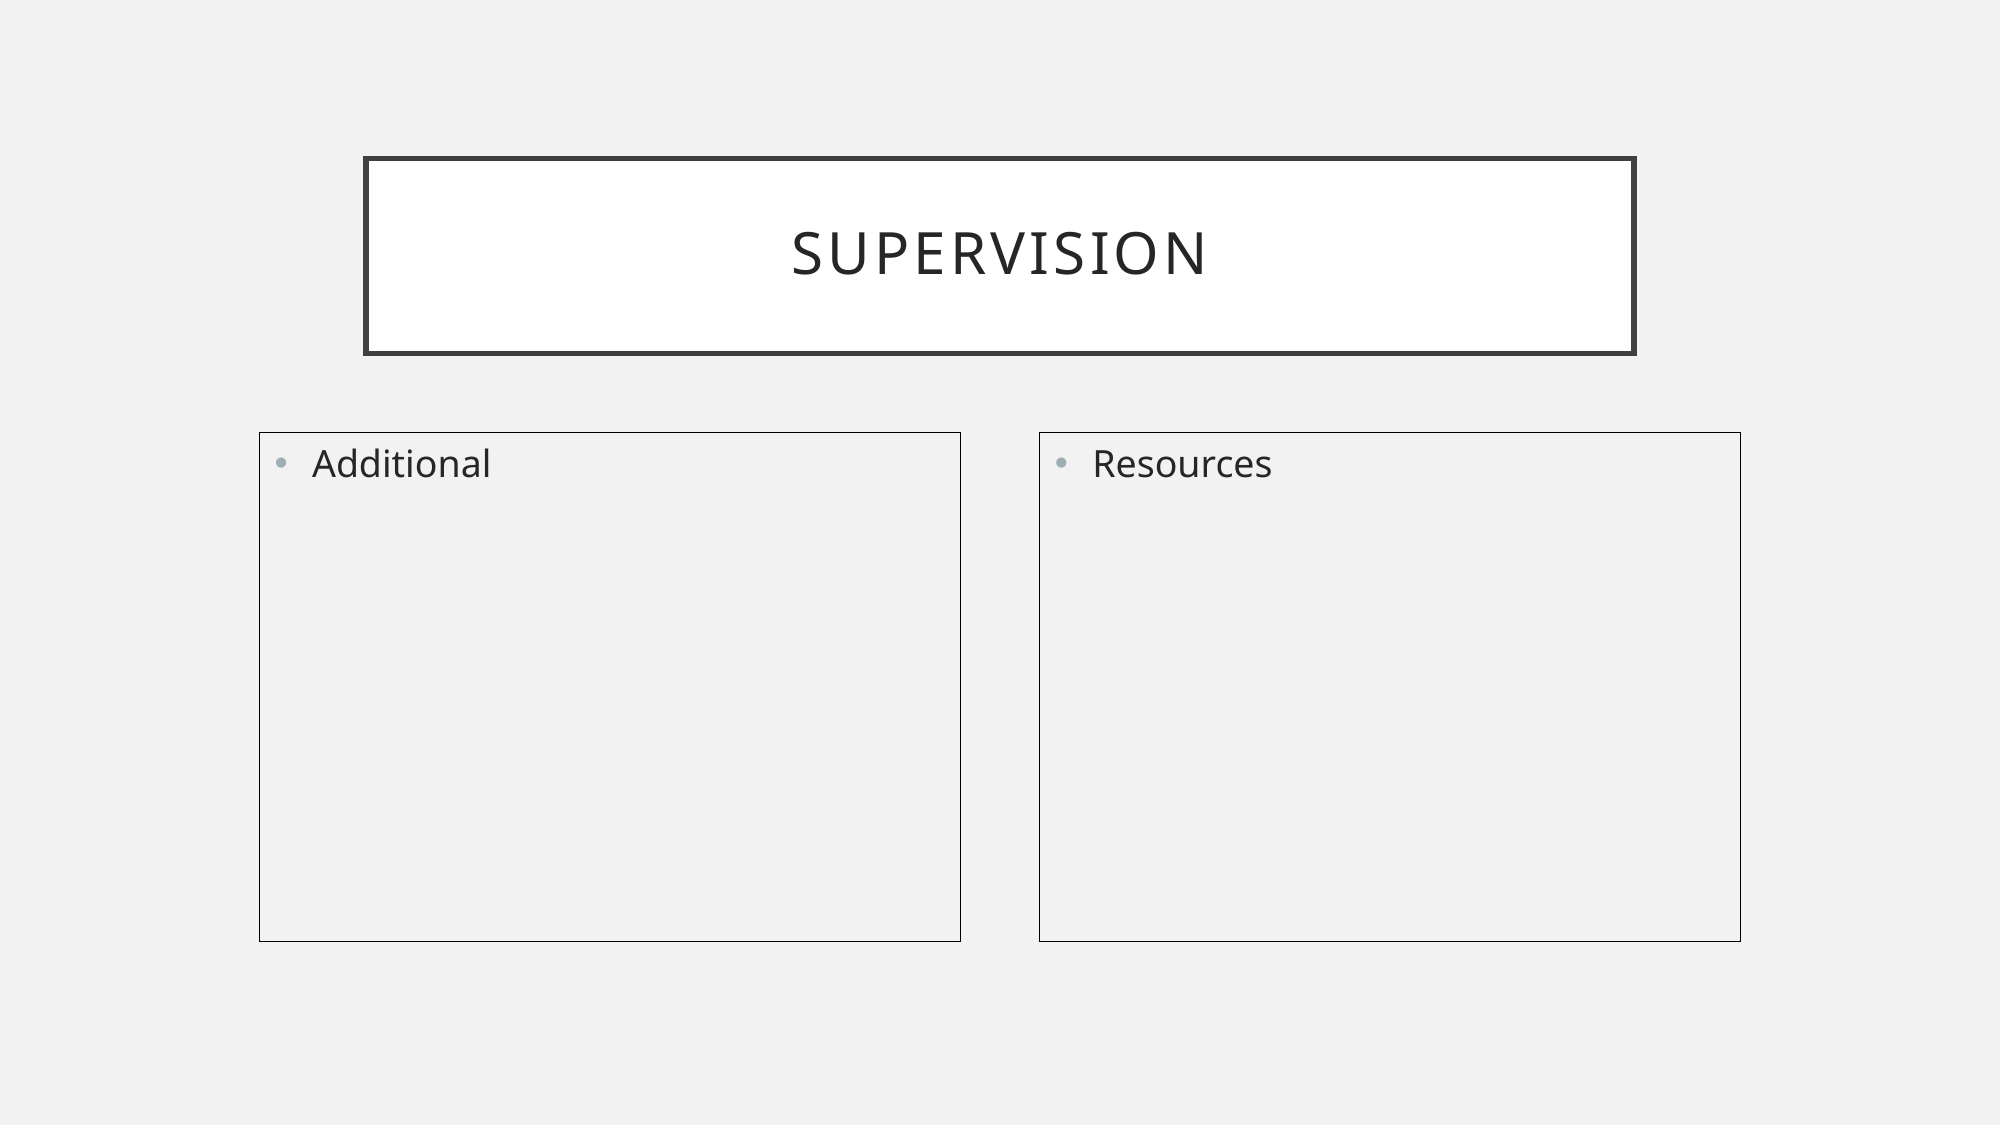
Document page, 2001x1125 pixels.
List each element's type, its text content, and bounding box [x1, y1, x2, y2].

list Resources [1039, 432, 1741, 942]
list Additional [259, 432, 961, 942]
title Supervision [363, 156, 1637, 356]
